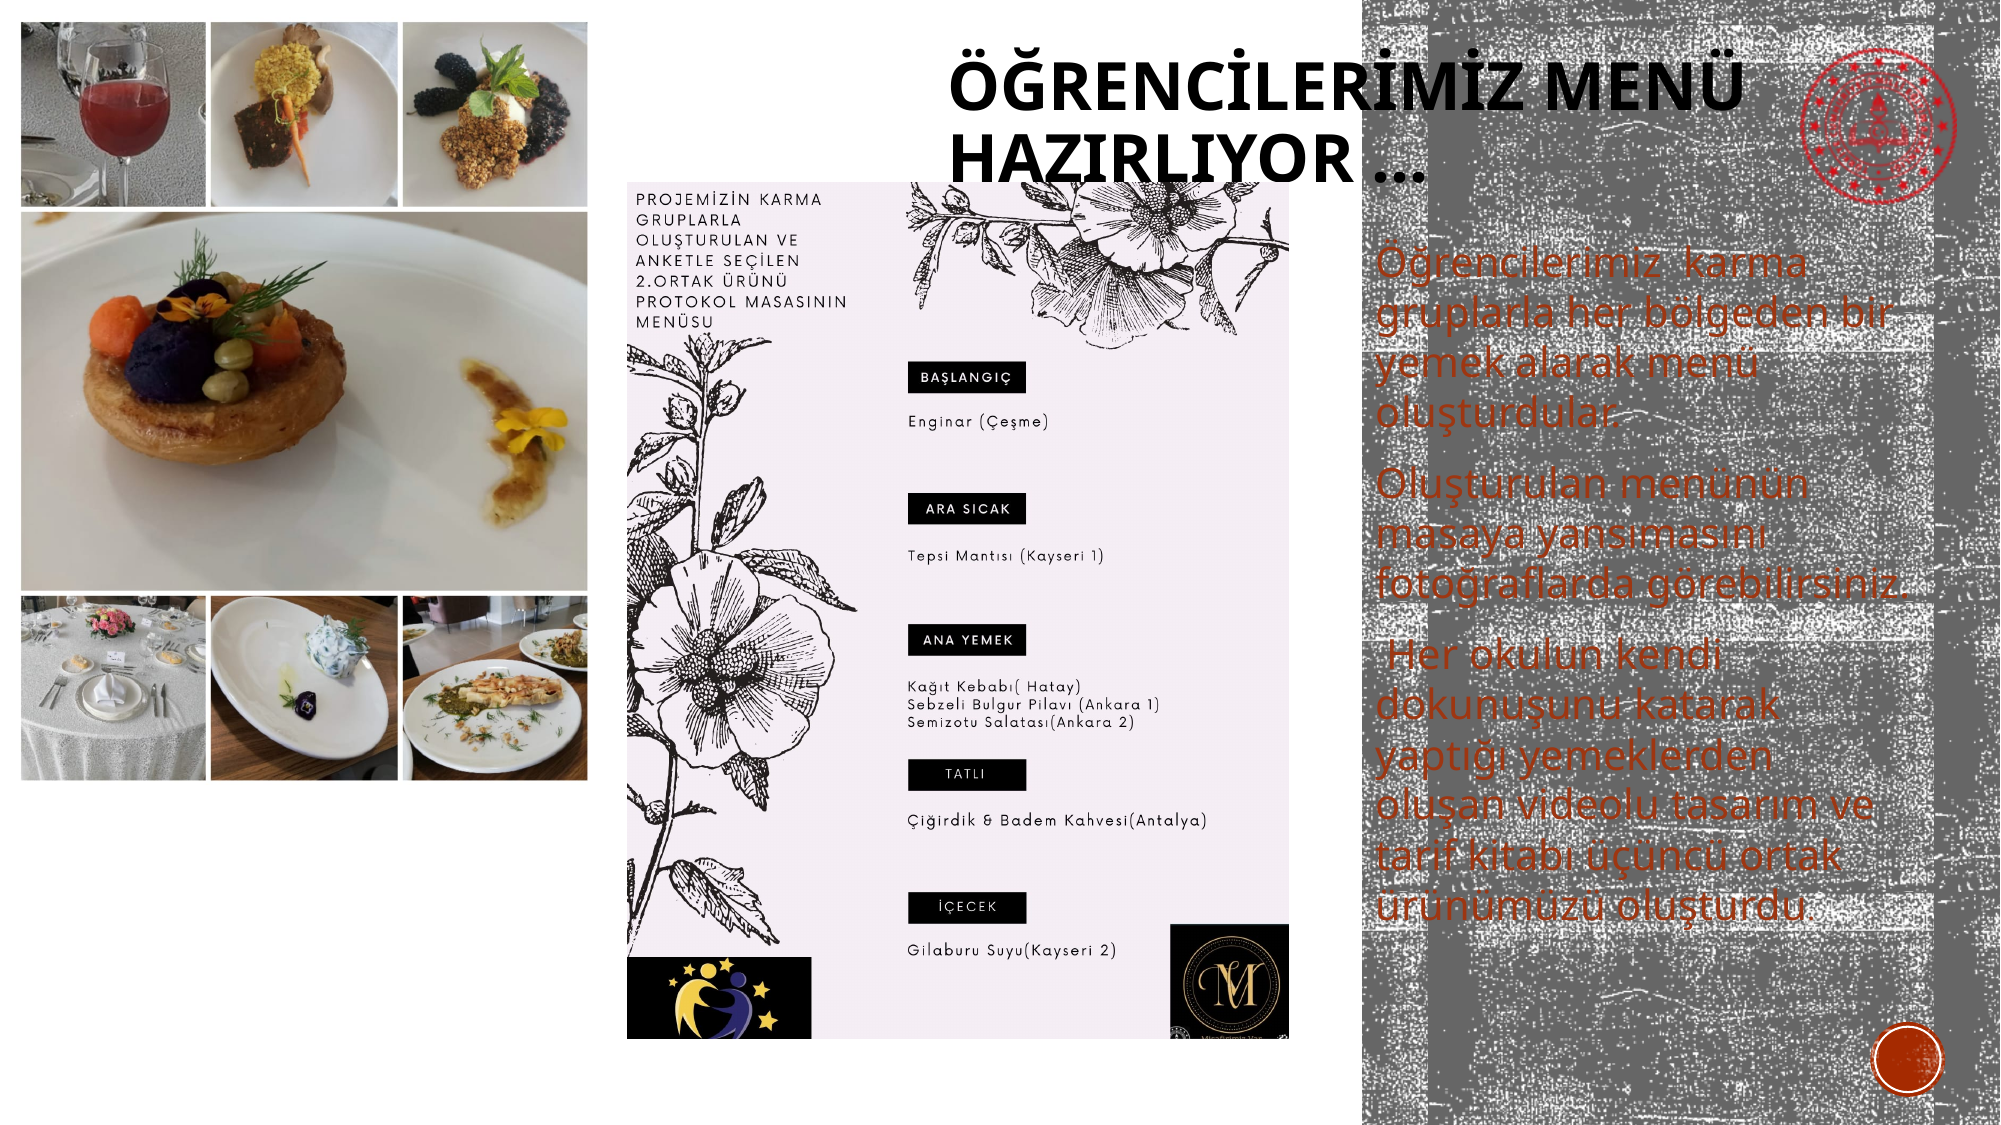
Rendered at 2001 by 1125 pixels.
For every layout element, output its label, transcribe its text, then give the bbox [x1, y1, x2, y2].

picture [1800, 48, 1957, 205]
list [19, 20, 589, 783]
list Öğrencilerimiz karma gruplarla her bölgeden bir yemek alarak menü oluşturdular. Oluşturulan menünün masaya yansımasını fotoğraflarda görebilirsiniz. Her okulun kendi dokunuşunu katarak yaptığı yemeklerden oluşan videolu tasarım ve tarif kitabı üçüncü ortak ürünümüzü oluşturdu. [1360, 228, 1928, 938]
title ÖğrencİLERİmİZ MenÜ HAZIRLIYOR … [932, 17, 1957, 205]
picture [627, 182, 1289, 1039]
